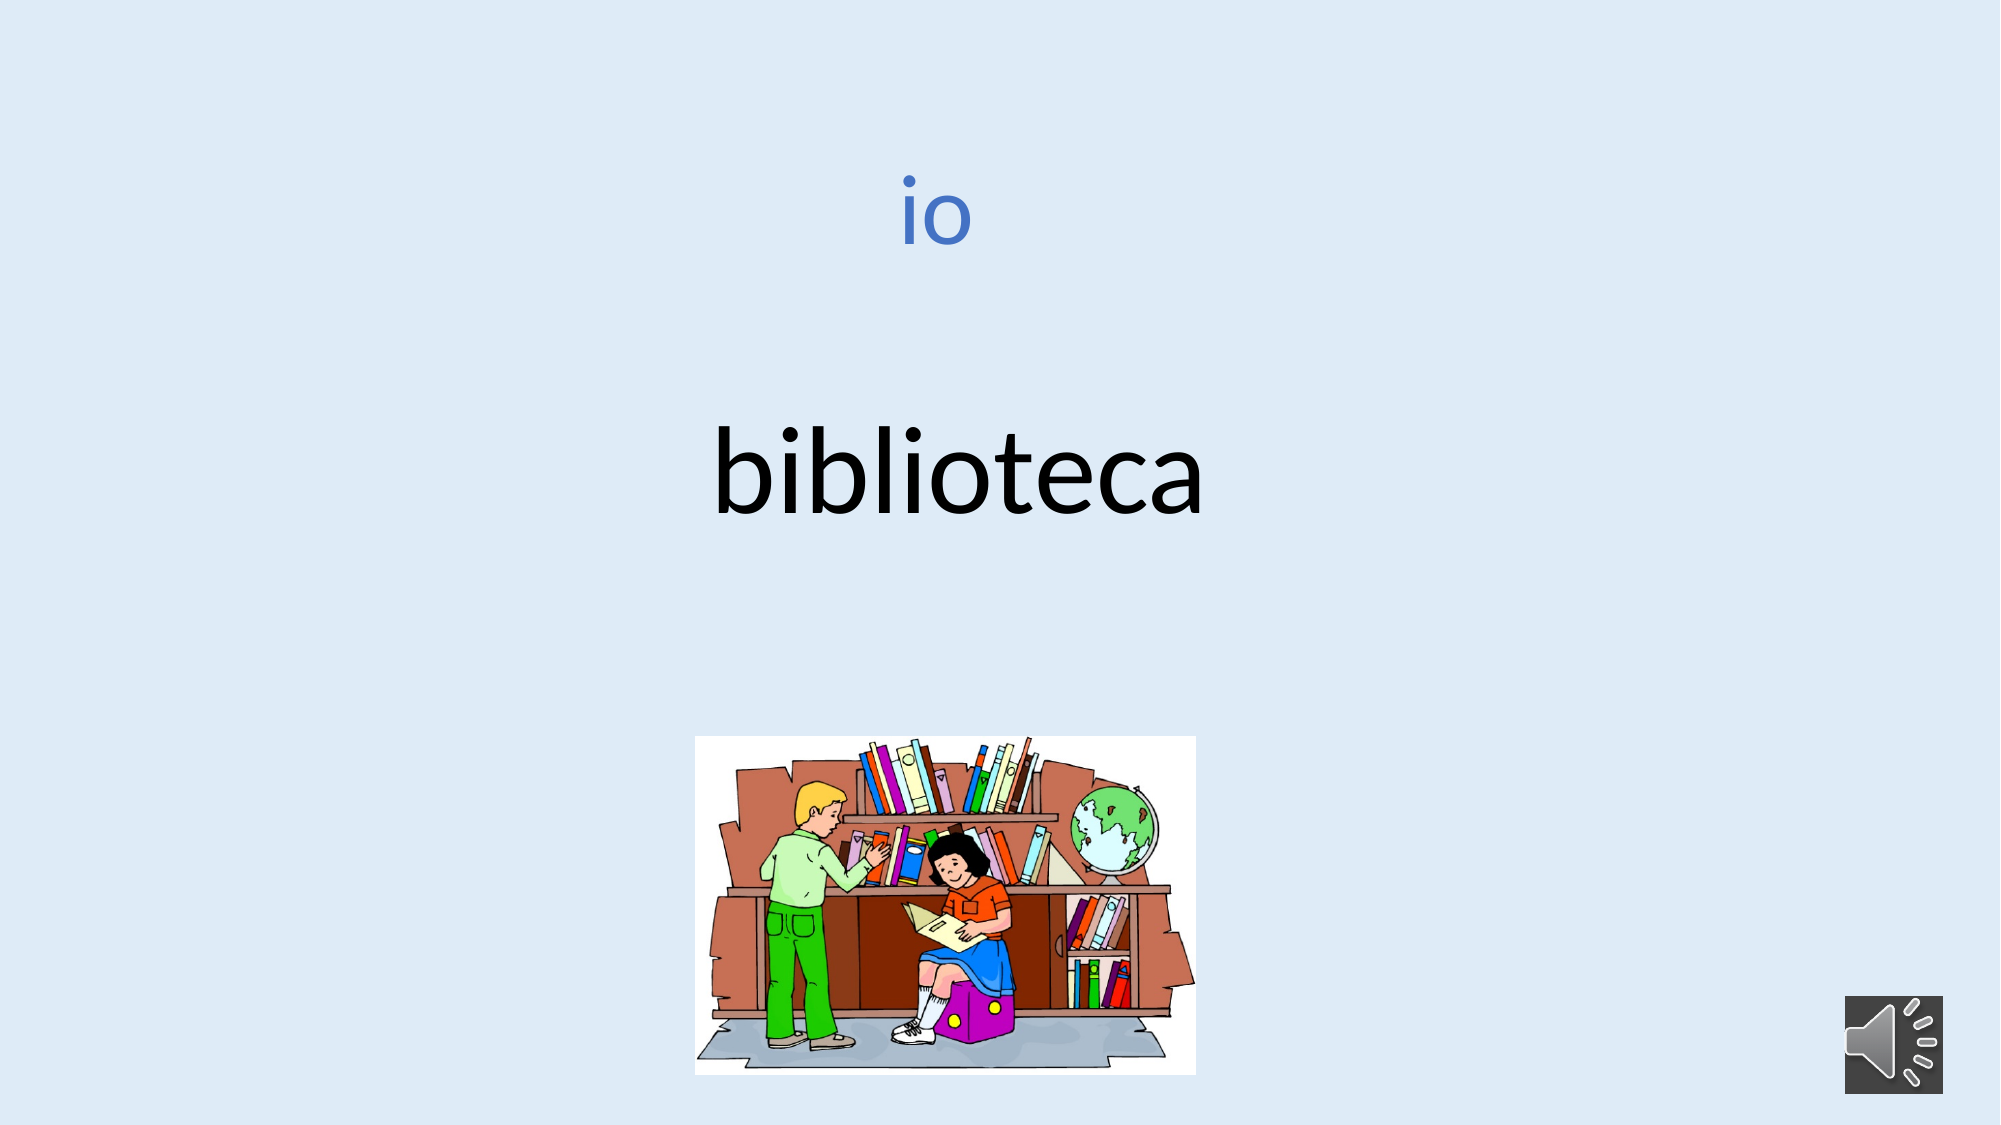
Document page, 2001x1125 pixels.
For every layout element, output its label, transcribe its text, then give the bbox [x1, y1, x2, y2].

picture [1843, 995, 1944, 1096]
picture [695, 736, 1196, 1076]
text_box io [791, 137, 1082, 272]
text_box biblioteca [695, 380, 1224, 696]
